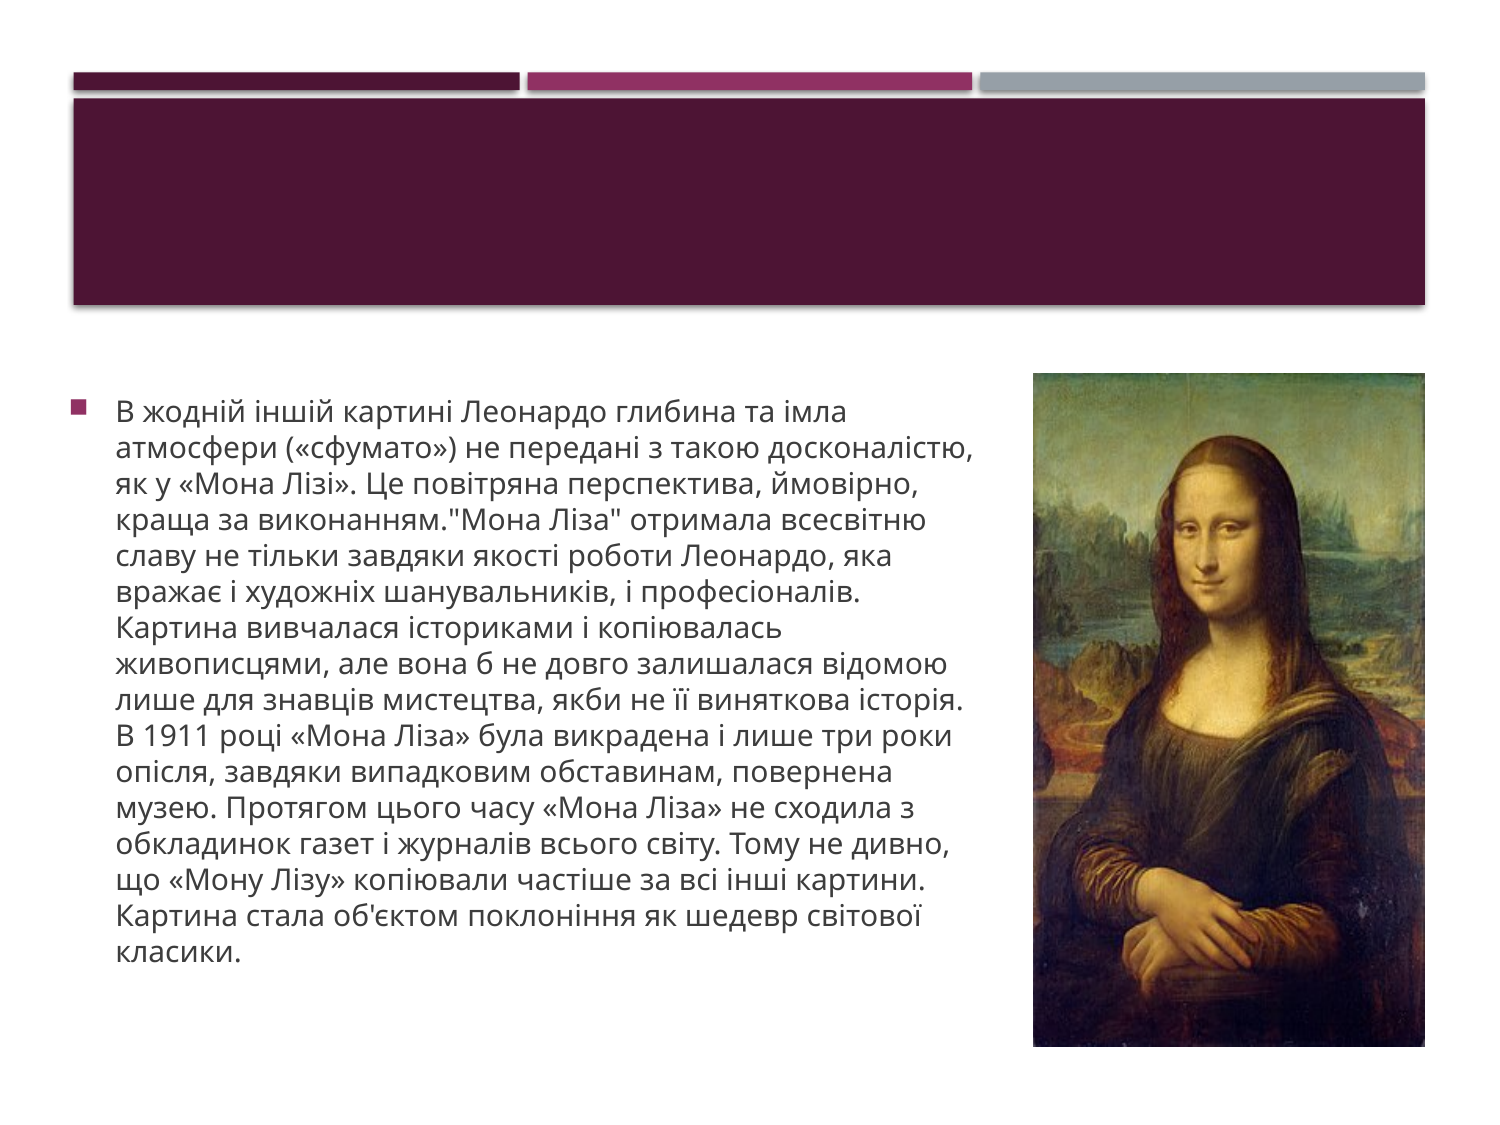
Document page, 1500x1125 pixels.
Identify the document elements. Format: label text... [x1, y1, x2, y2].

picture [1032, 372, 1425, 1048]
list В жодній іншій картині Леонардо глибина та імла атмосфери («сфумато») не передані з такою досконалістю, як у «Мона Лізі». Це повітряна перспектива, ймовірно, краща за виконанням."Мона Ліза" отримала всесвітню славу не тільки завдяки якості роботи Леонардо, яка вражає і художніх шанувальників, і професіоналів. Картина вивчалася істориками і копіювалась живописцями, але вона б не довго залишалася відомою лише для знавців мистецтва, якби не її виняткова історія. В 1911 році «Мона Ліза» була викрадена і лише три роки опісля, завдяки випадковим обставинам, повернена музею. Протягом цього часу «Мона Ліза» не сходила з обкладинок газет і журналів всього світу. Тому не дивно, що «Мону Лізу» копіювали частіше за всі інші картини. Картина стала об'єктом поклоніння як шедевр світової класики. [53, 385, 992, 981]
